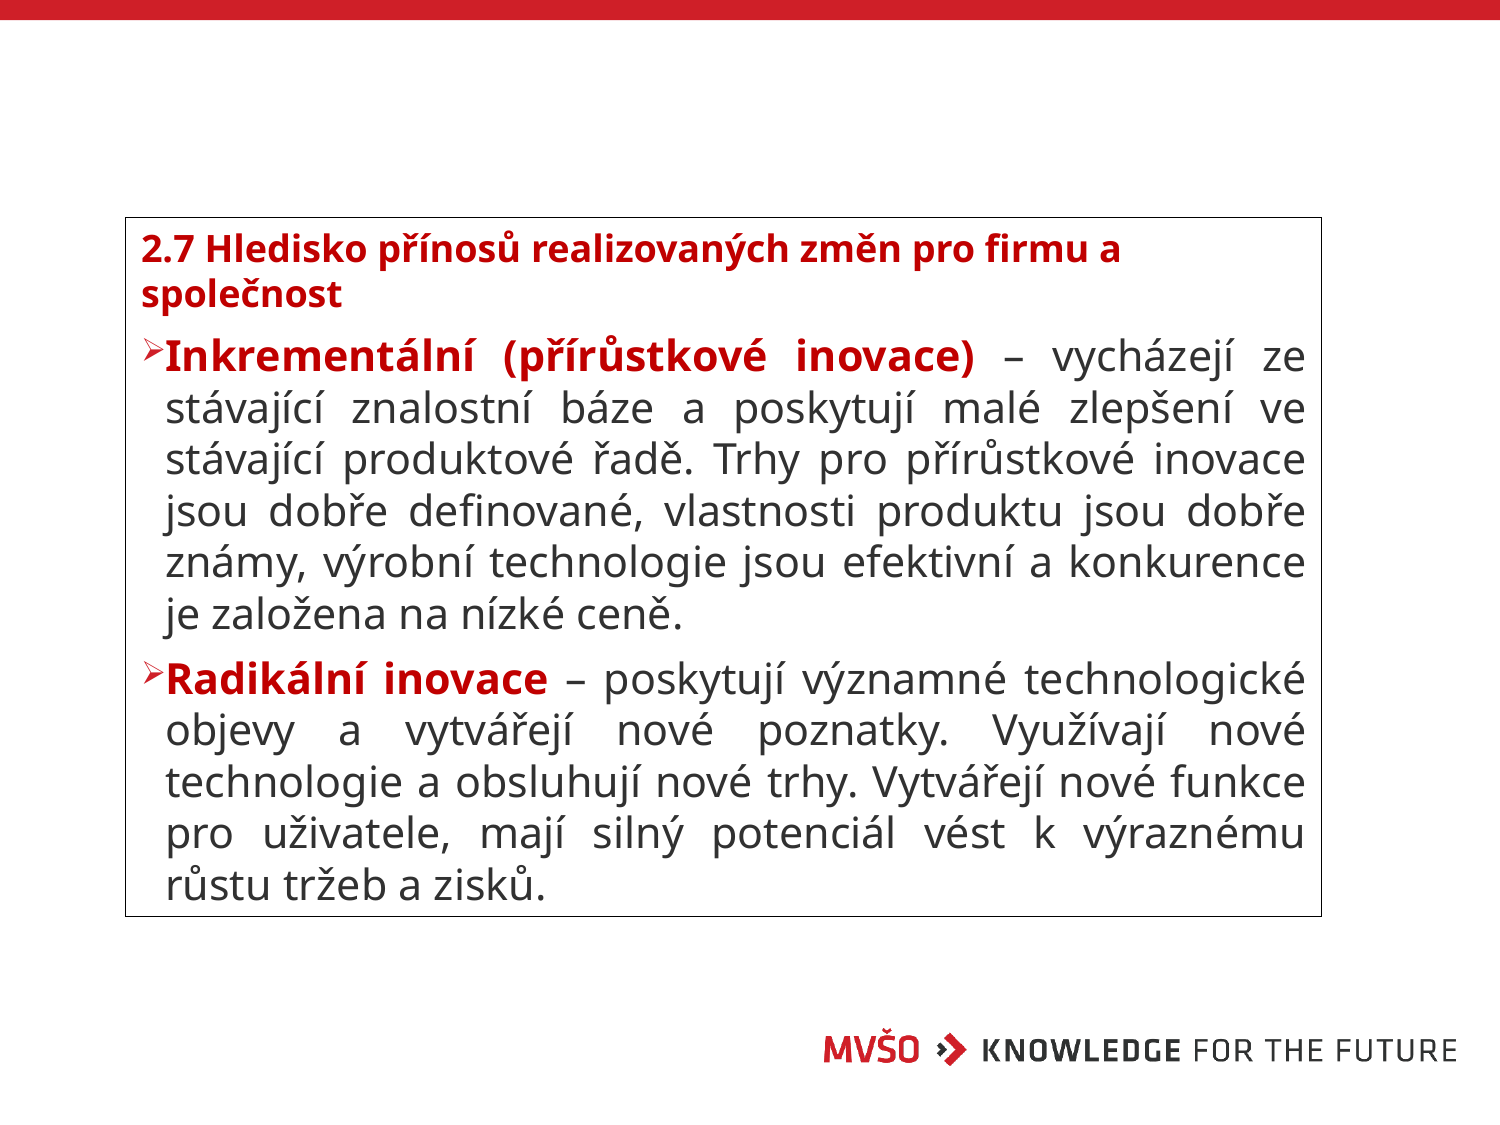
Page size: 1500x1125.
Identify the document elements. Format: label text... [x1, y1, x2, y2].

list 2.7 Hledisko přínosů realizovaných změn pro firmu a společnost Inkrementální (přírůstkové inovace) – vycházejí ze stávající znalostní báze a poskytují malé zlepšení ve stávající produktové řadě. Trhy pro přírůstkové inovace jsou dobře definované, vlastnosti produktu jsou dobře známy, výrobní technologie jsou efektivní a konkurence je založena na nízké ceně. Radikální inovace – poskytují významné technologické objevy a vytvářejí nové poznatky. Využívají nové technologie a obsluhují nové trhy. Vytvářejí nové funkce pro uživatele, mají silný potenciál vést k výraznému růstu tržeb a zisků. [125, 217, 1322, 917]
picture [824, 1028, 1456, 1066]
